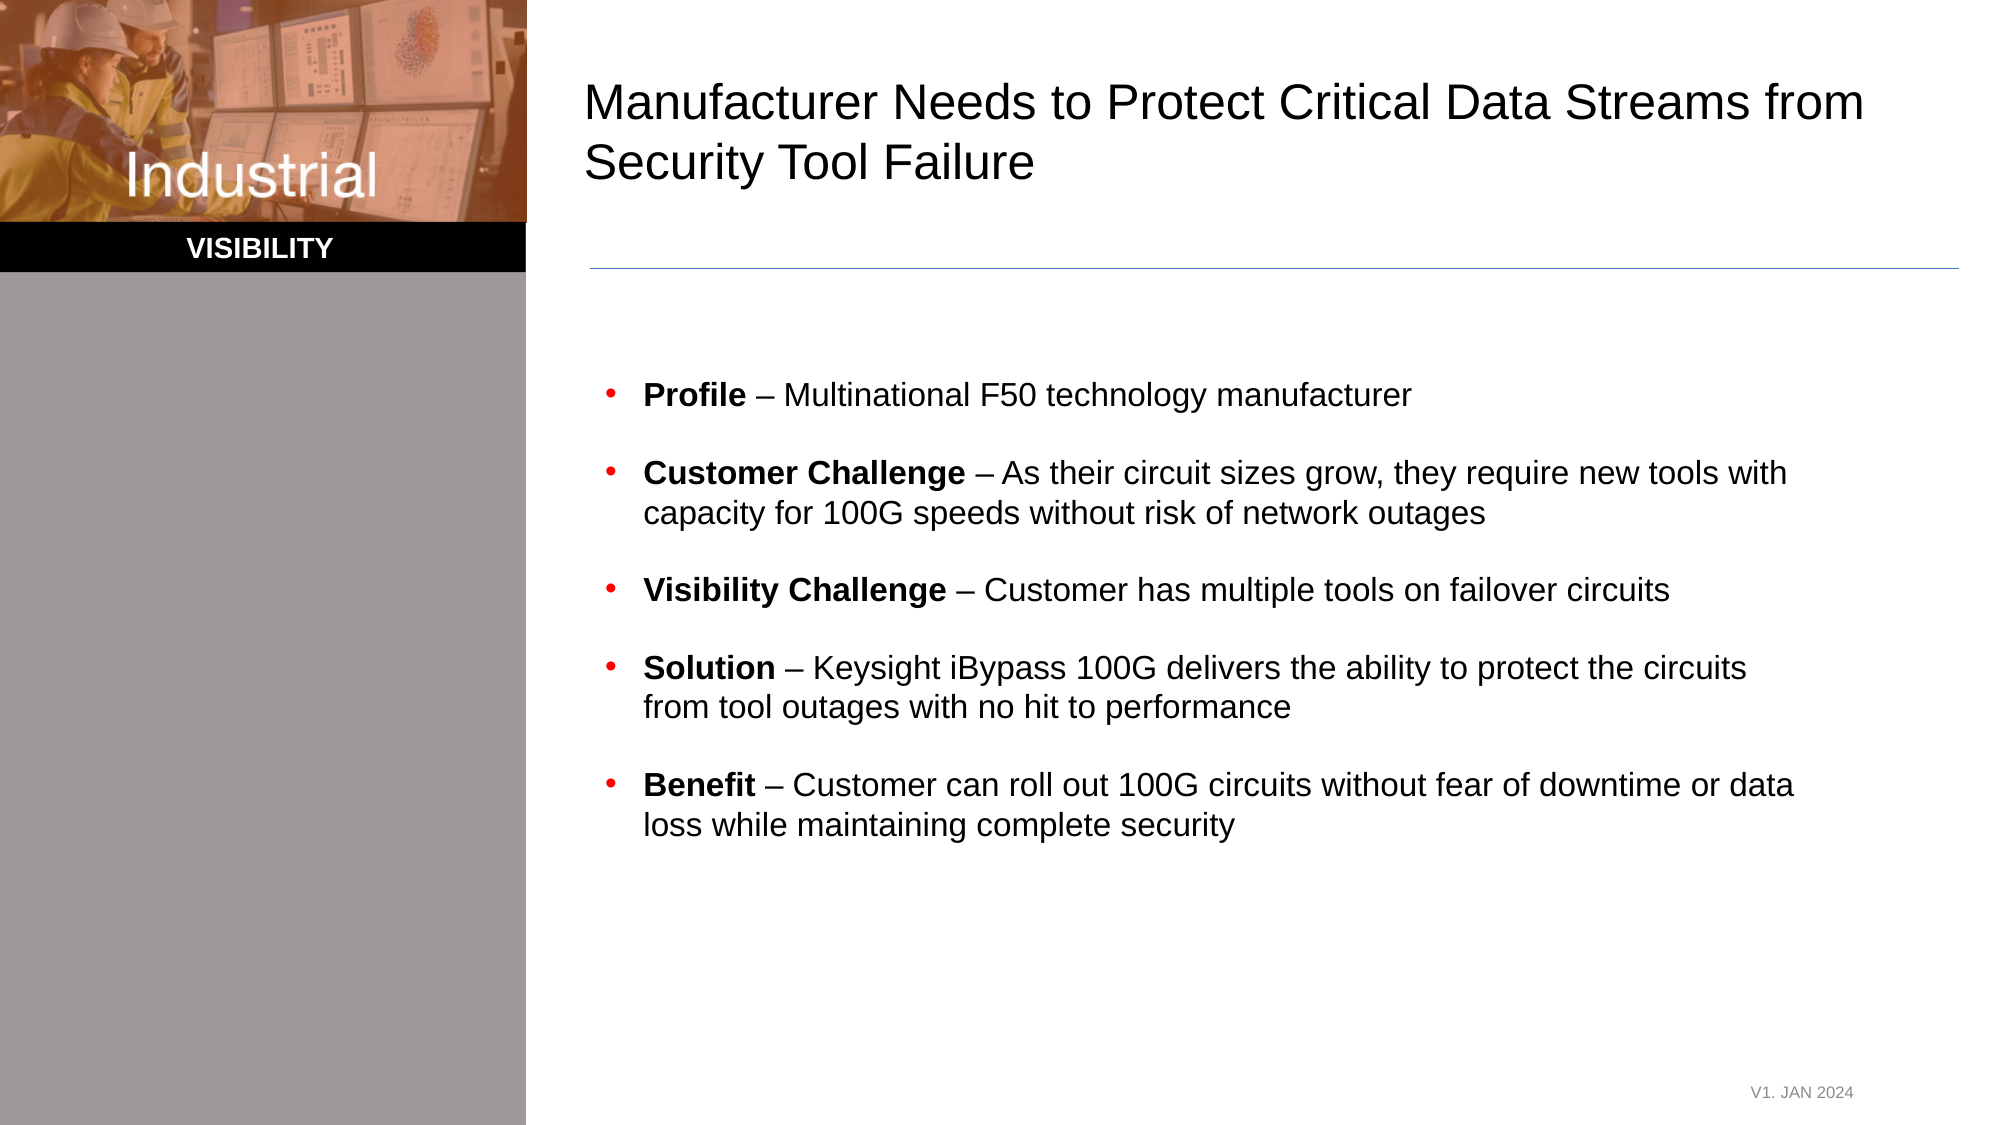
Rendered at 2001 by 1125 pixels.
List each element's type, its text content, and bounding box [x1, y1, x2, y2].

picture [0, 0, 527, 223]
text_box Profile – Multinational F50 technology manufacturer Customer Challenge – As their circuit sizes grow, they require new tools with capacity for 100G speeds without risk of network outages Visibility Challenge – Customer has multiple tools on failover circuits Solution – Keysight iBypass 100G delivers the ability to protect the circuits from tool outages with no hit to performance Benefit – Customer can roll out 100G circuits without fear of downtime or data loss while maintaining complete security [590, 366, 1822, 851]
text_box V1. JAN 2024 [1601, 1055, 2000, 1125]
text_box [0, 223, 527, 273]
text_box Manufacturer Needs to Protect Critical Data Streams from Security Tool Failure [569, 61, 1959, 197]
text_box VISIBILITY [0, 223, 524, 272]
text_box [0, 273, 526, 1125]
